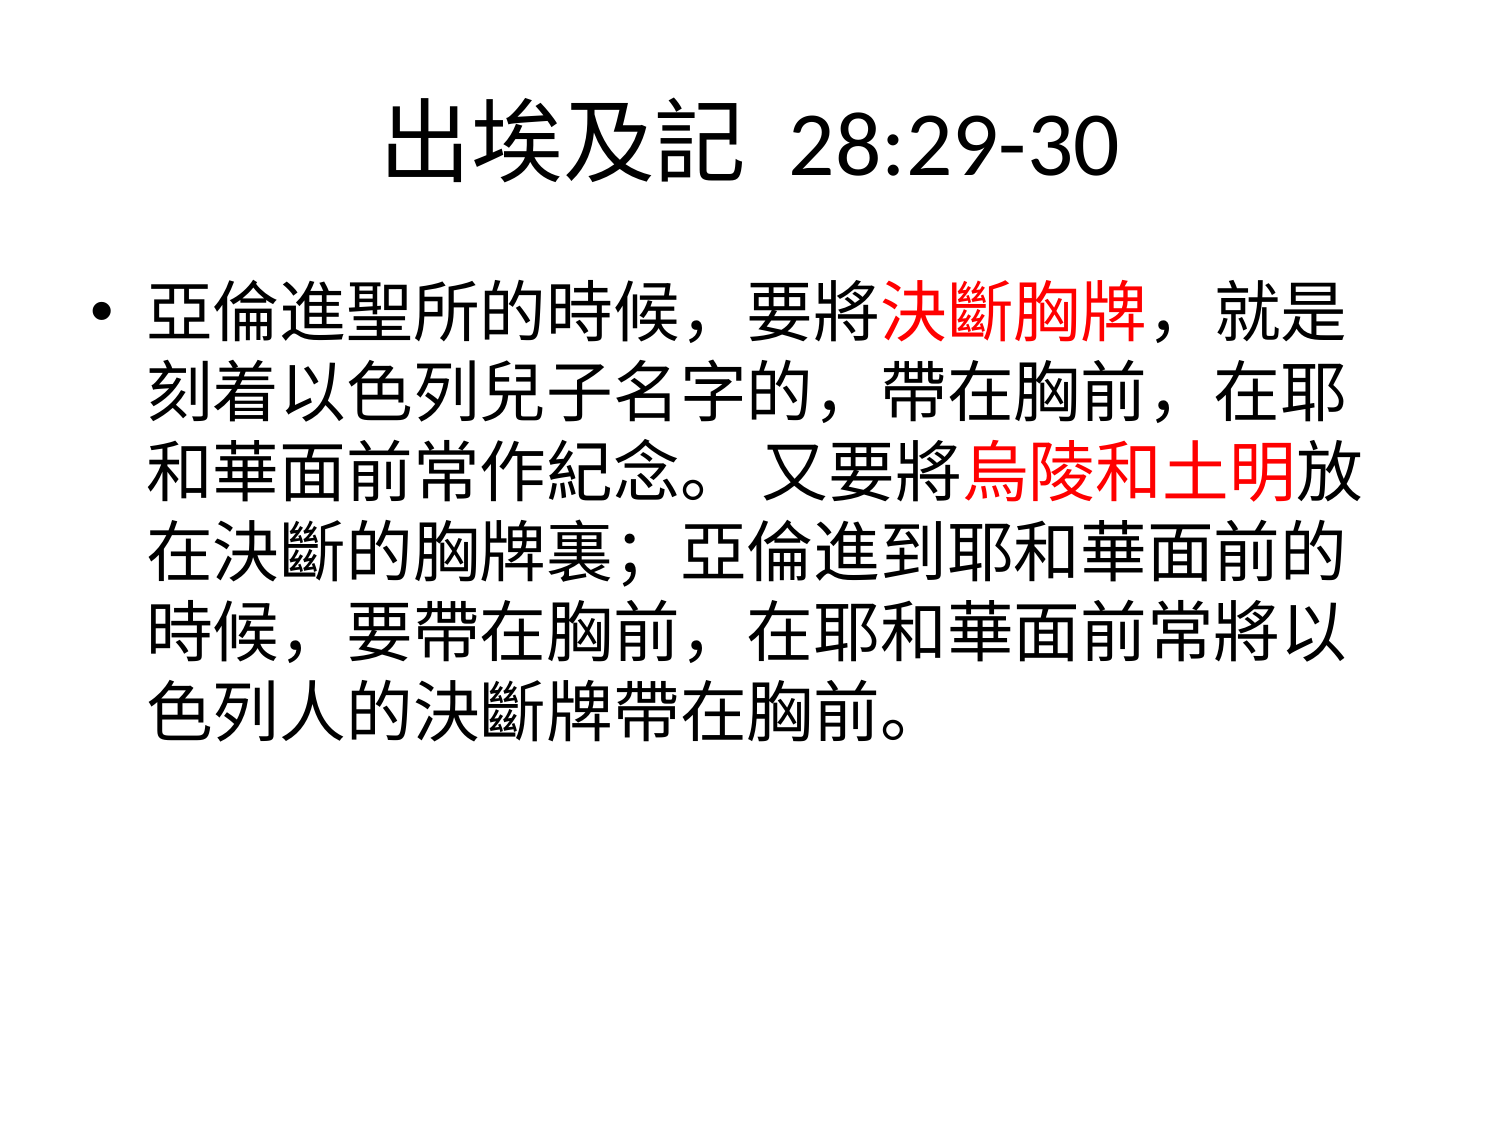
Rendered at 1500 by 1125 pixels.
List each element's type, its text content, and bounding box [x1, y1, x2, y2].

list 亞倫進聖所的時候，要將決斷胸牌，就是刻着以色列兒子名字的，帶在胸前，在耶和華面前常作紀念。 又要將烏陵和土明放在決斷的胸牌裏；亞倫進到耶和華面前的時候，要帶在胸前，在耶和華面前常將以色列人的決斷牌帶在胸前。 [75, 262, 1425, 1005]
title 出埃及記‬ ‭28:29-30‬ [75, 45, 1425, 233]
